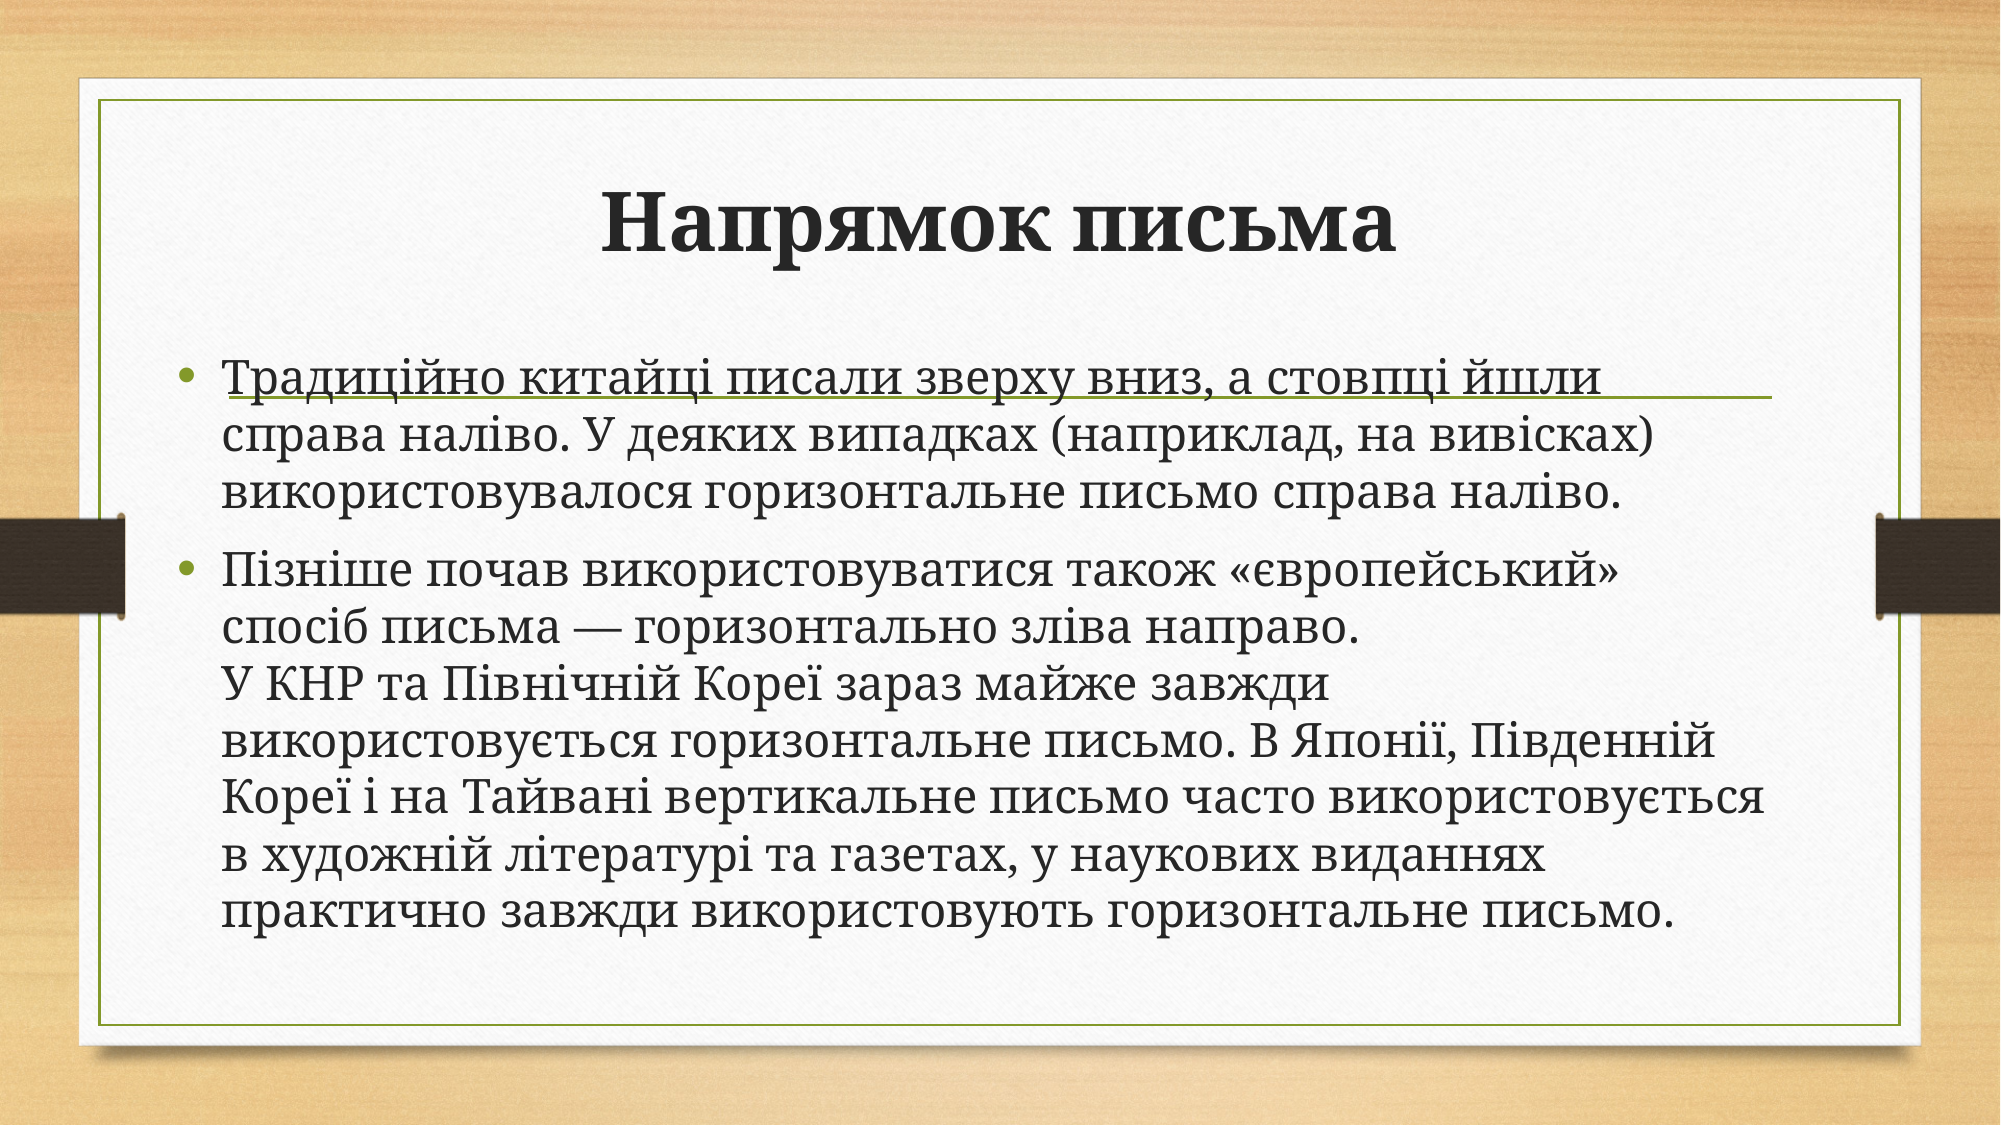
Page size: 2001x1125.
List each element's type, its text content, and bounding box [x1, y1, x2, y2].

list Традиційно китайці писали зверху вниз, а стовпці йшли справа наліво. У деяких випадках (наприклад, на вивісках) використовувалося горизонтальне письмо справа наліво. Пізніше почав використовуватися також «європейський» спосіб письма — горизонтально зліва направо. У КНР та Північній Кореї зараз майже завжди використовується горизонтальне письмо. В Японії, Південній Кореї і на Тайвані вертикальне письмо часто використовується в художній літературі та газетах, у наукових виданнях практично завжди використовують горизонтальне письмо. [162, 339, 1788, 964]
picture [0, 0, 2001, 1125]
title Напрямок письма [212, 161, 1788, 339]
